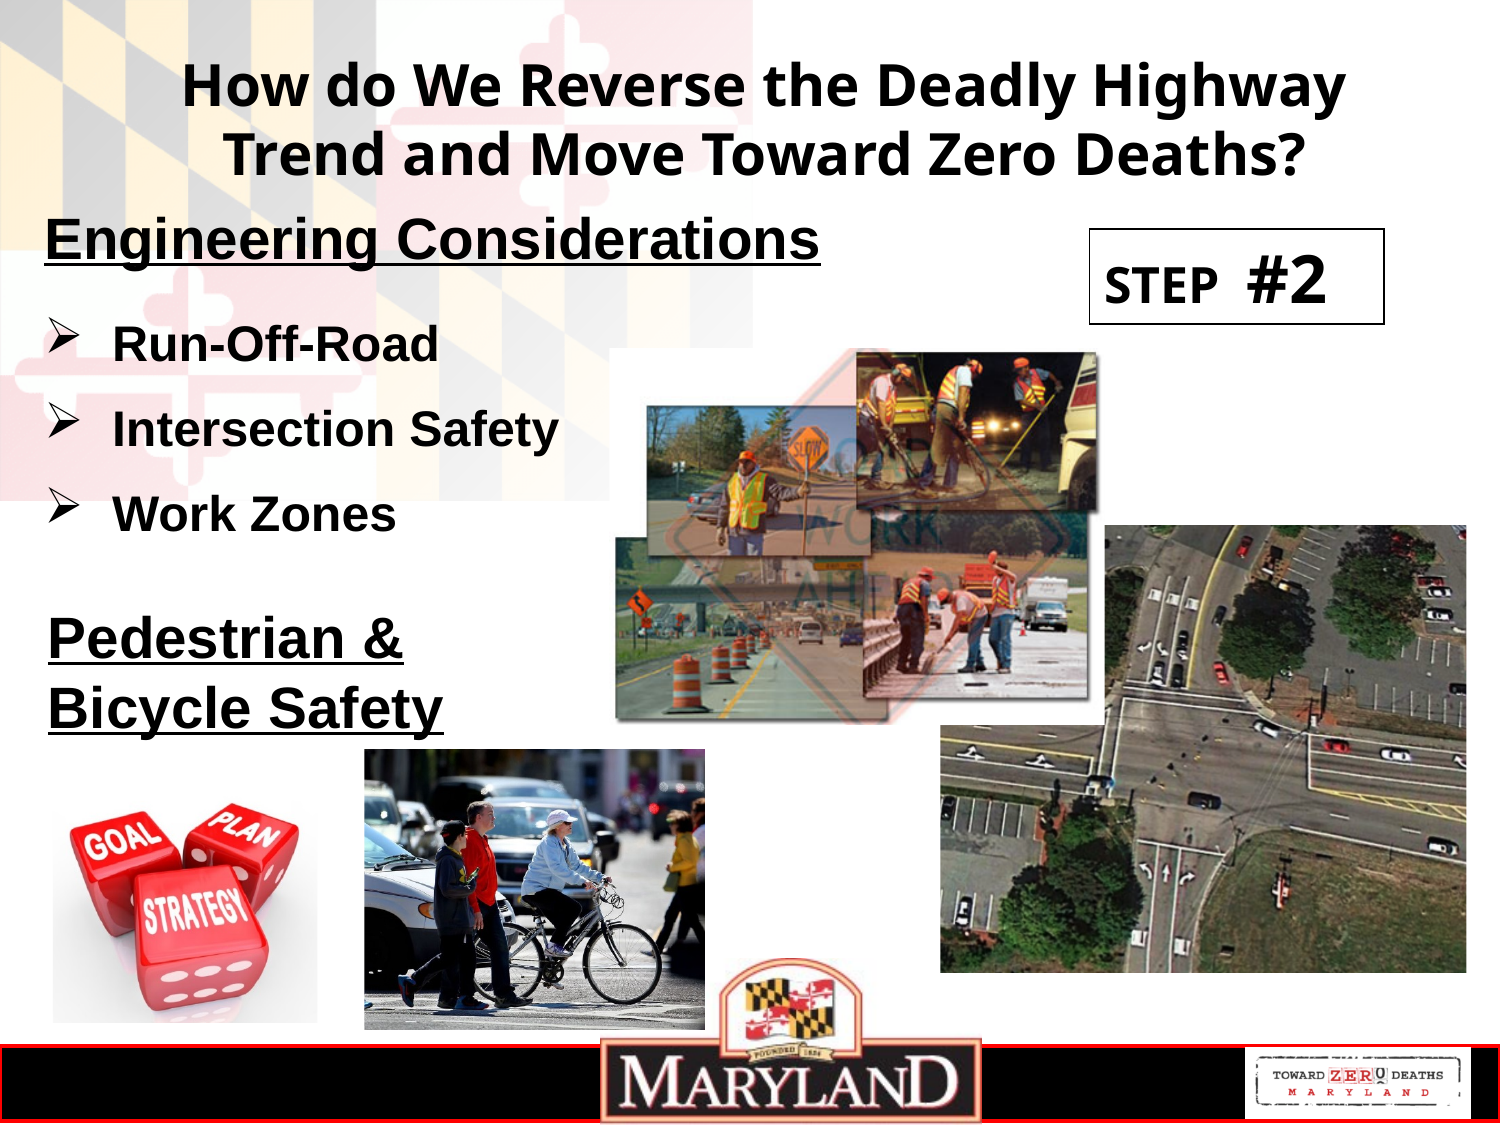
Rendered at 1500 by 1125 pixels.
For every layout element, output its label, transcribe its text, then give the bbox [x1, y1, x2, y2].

picture [364, 348, 1467, 1125]
text_box Engineering Considerations Run-Off-Road Intersection Safety Work Zones [29, 193, 941, 574]
picture [52, 791, 318, 1023]
text_box STEP #2 [1089, 229, 1384, 324]
picture [1244, 1047, 1471, 1119]
text_box Pedestrian & Bicycle Safety [33, 592, 484, 748]
text_box How do We Reverse the Deadly Highway Trend and Move Toward Zero Deaths? [127, 39, 1401, 196]
